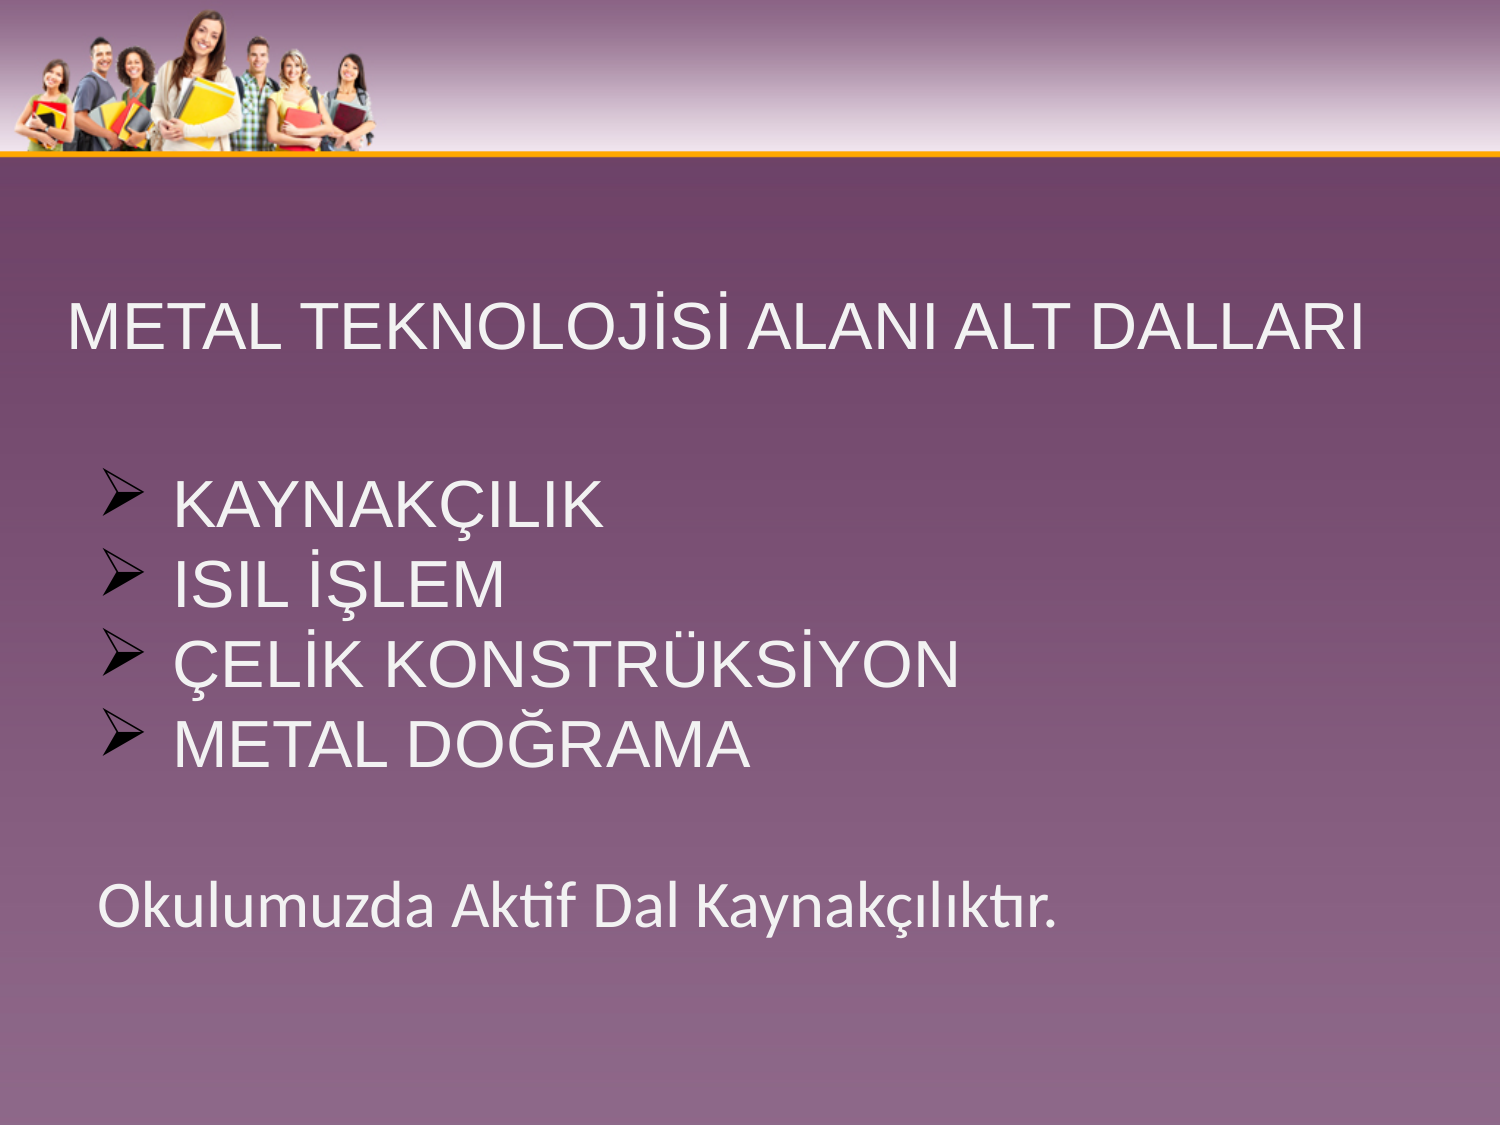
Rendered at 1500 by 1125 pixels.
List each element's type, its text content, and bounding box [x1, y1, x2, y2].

picture [0, 0, 1500, 1125]
list METAL TEKNOLOJİSİ ALANI ALT DALLARI [29, 101, 1500, 398]
text_box KAYNAKÇILIK ISIL İŞLEM ÇELİK KONSTRÜKSİYON METAL DOĞRAMA Okulumuzda Aktif Dal Kaynakçılıktır. [64, 373, 1235, 948]
